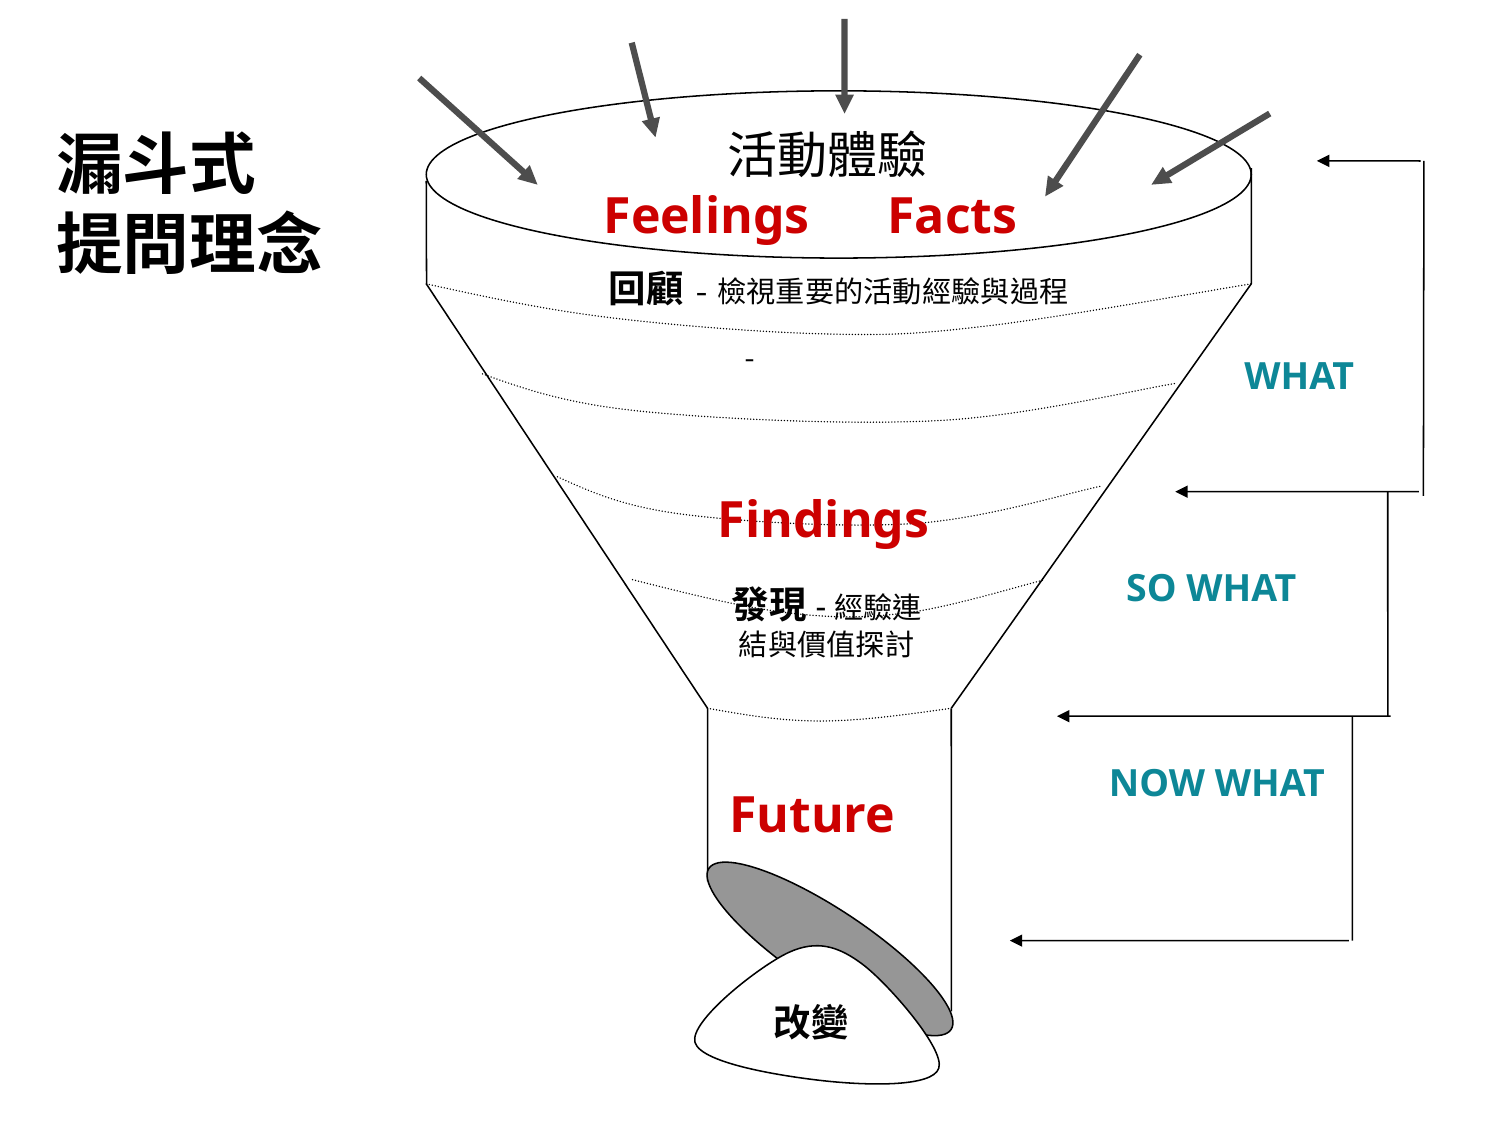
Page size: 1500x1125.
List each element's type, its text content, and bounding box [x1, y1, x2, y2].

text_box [407, 78, 1436, 1094]
title 漏斗式 提問理念 [41, 78, 407, 326]
